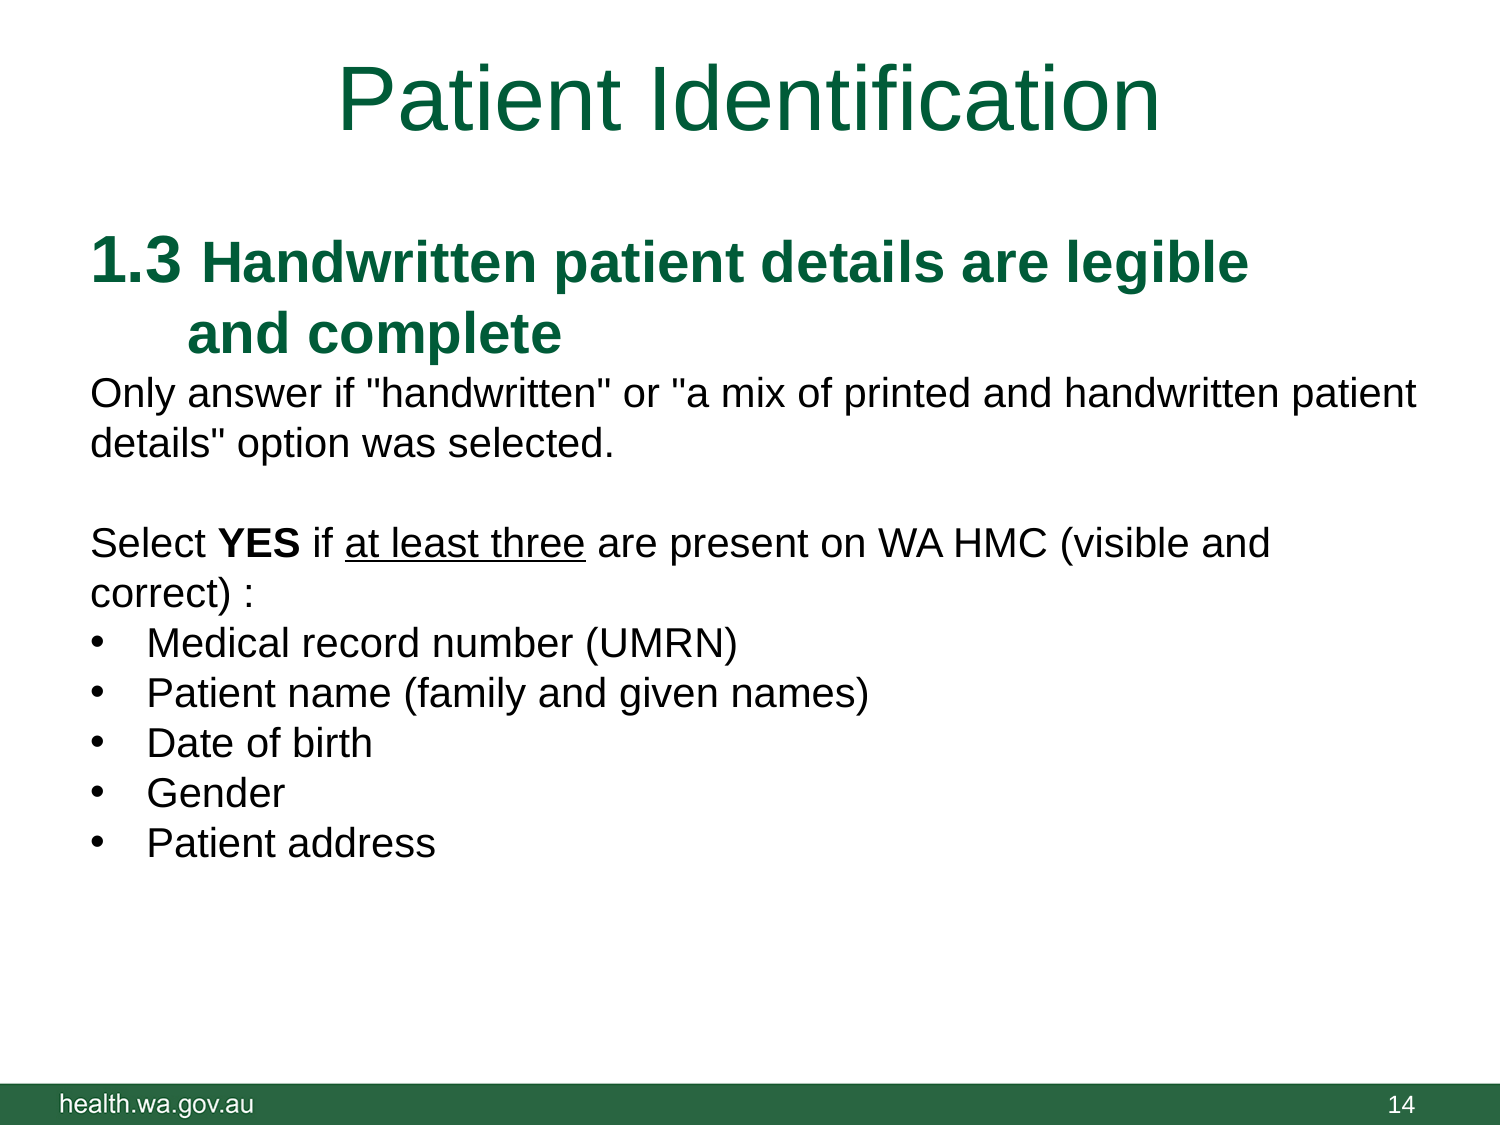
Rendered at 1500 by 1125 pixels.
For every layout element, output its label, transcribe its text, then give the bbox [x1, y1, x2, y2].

slide_number 14 [1080, 1082, 1431, 1125]
title Patient Identification [75, 0, 1425, 188]
picture [0, 0, 1500, 1125]
list 1.3 Handwritten patient details are legible and complete Only answer if "handwritten" or "a mix of printed and handwritten patient details" option was selected. Select YES if at least three are present on WA HMC (visible and correct) : Medical record number (UMRN) Patient name (family and given names) Date of birth Gender Patient address [75, 208, 1461, 951]
